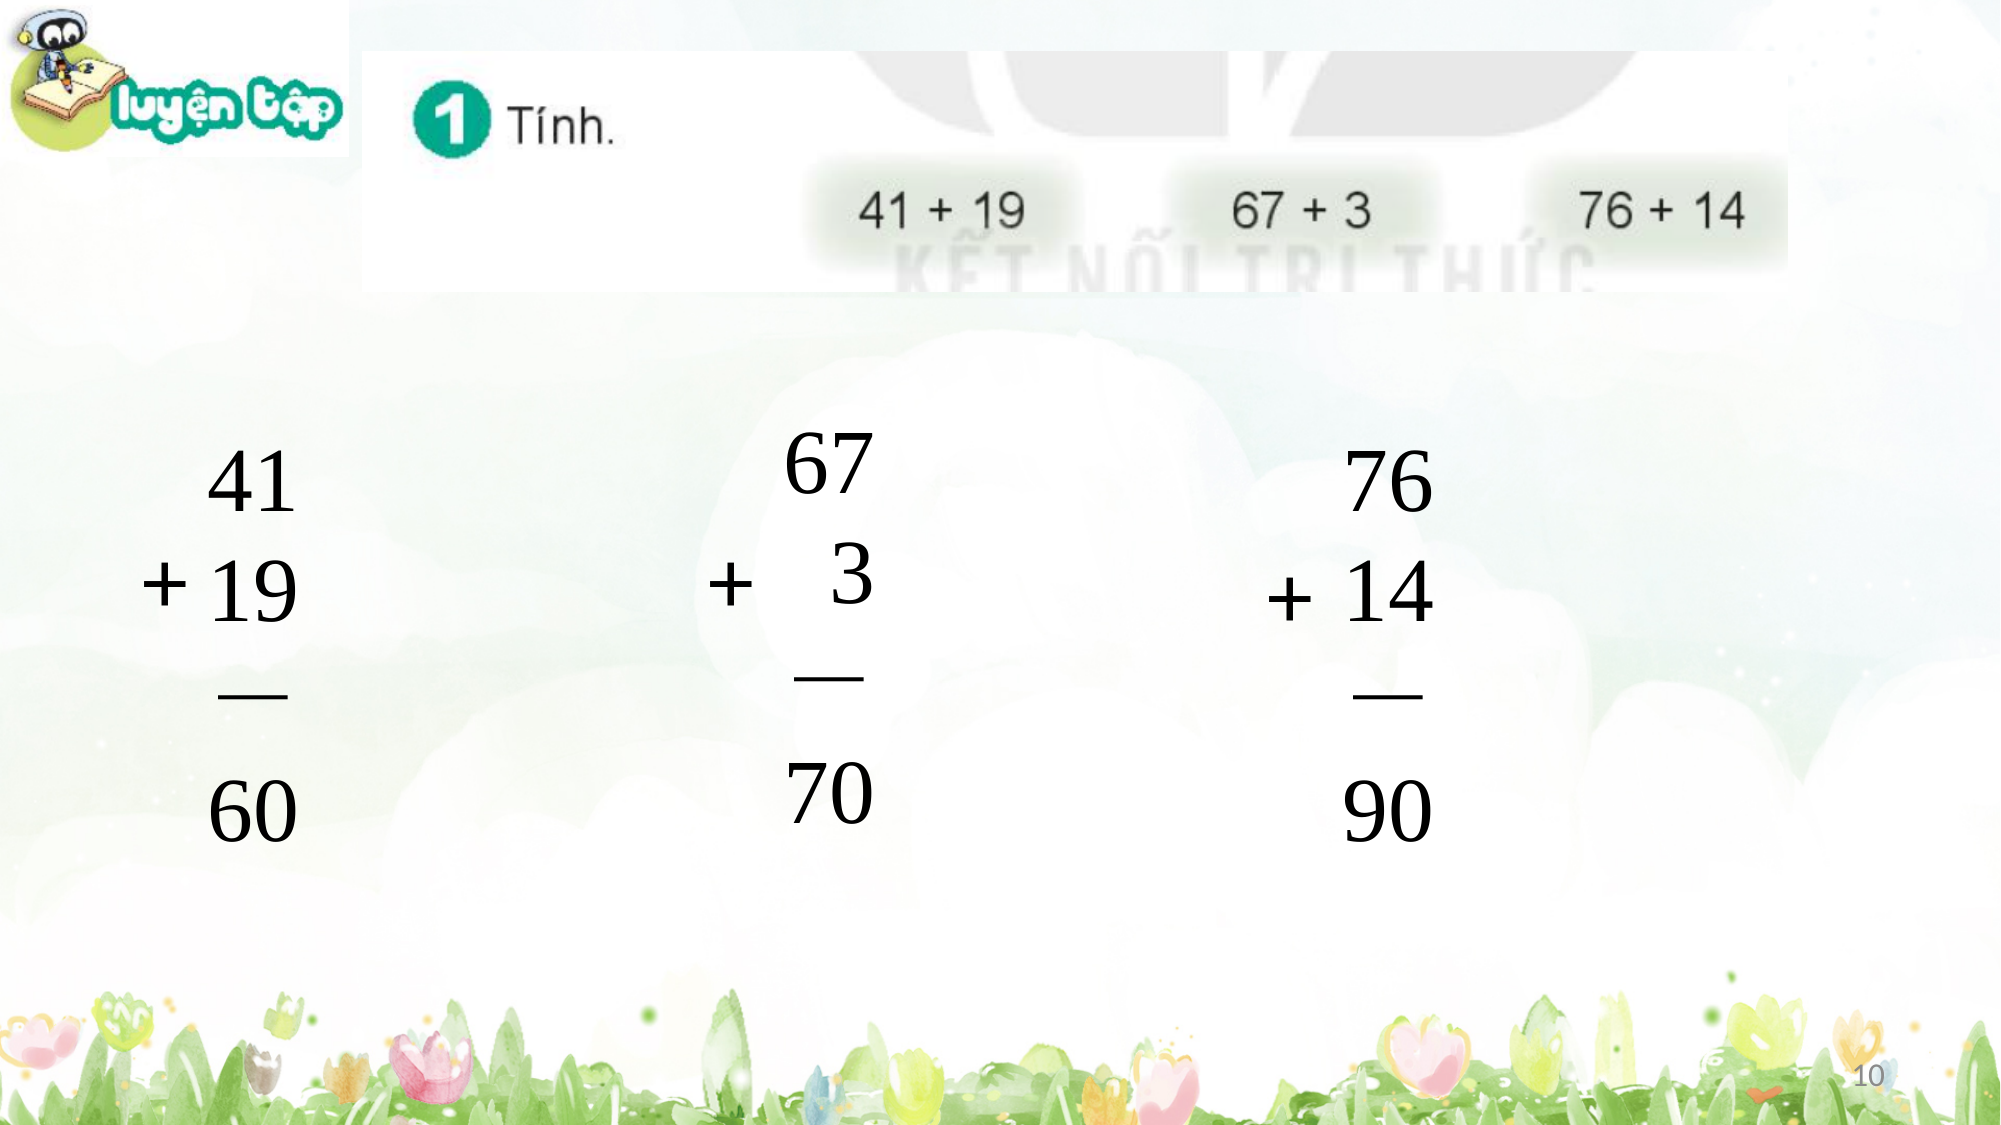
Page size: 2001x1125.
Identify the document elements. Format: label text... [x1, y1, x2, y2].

text_box 76 14 － 90 [1327, 412, 1706, 868]
text_box + [1252, 529, 1328, 654]
text_box 67 3 － 70 [768, 394, 1147, 849]
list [362, 51, 1789, 293]
text_box + [693, 514, 769, 639]
text_box + [127, 514, 203, 639]
slide_number 10 [1433, 1042, 1900, 1103]
text_box 41 19 － 60 [192, 412, 571, 868]
picture [0, 0, 2001, 1125]
